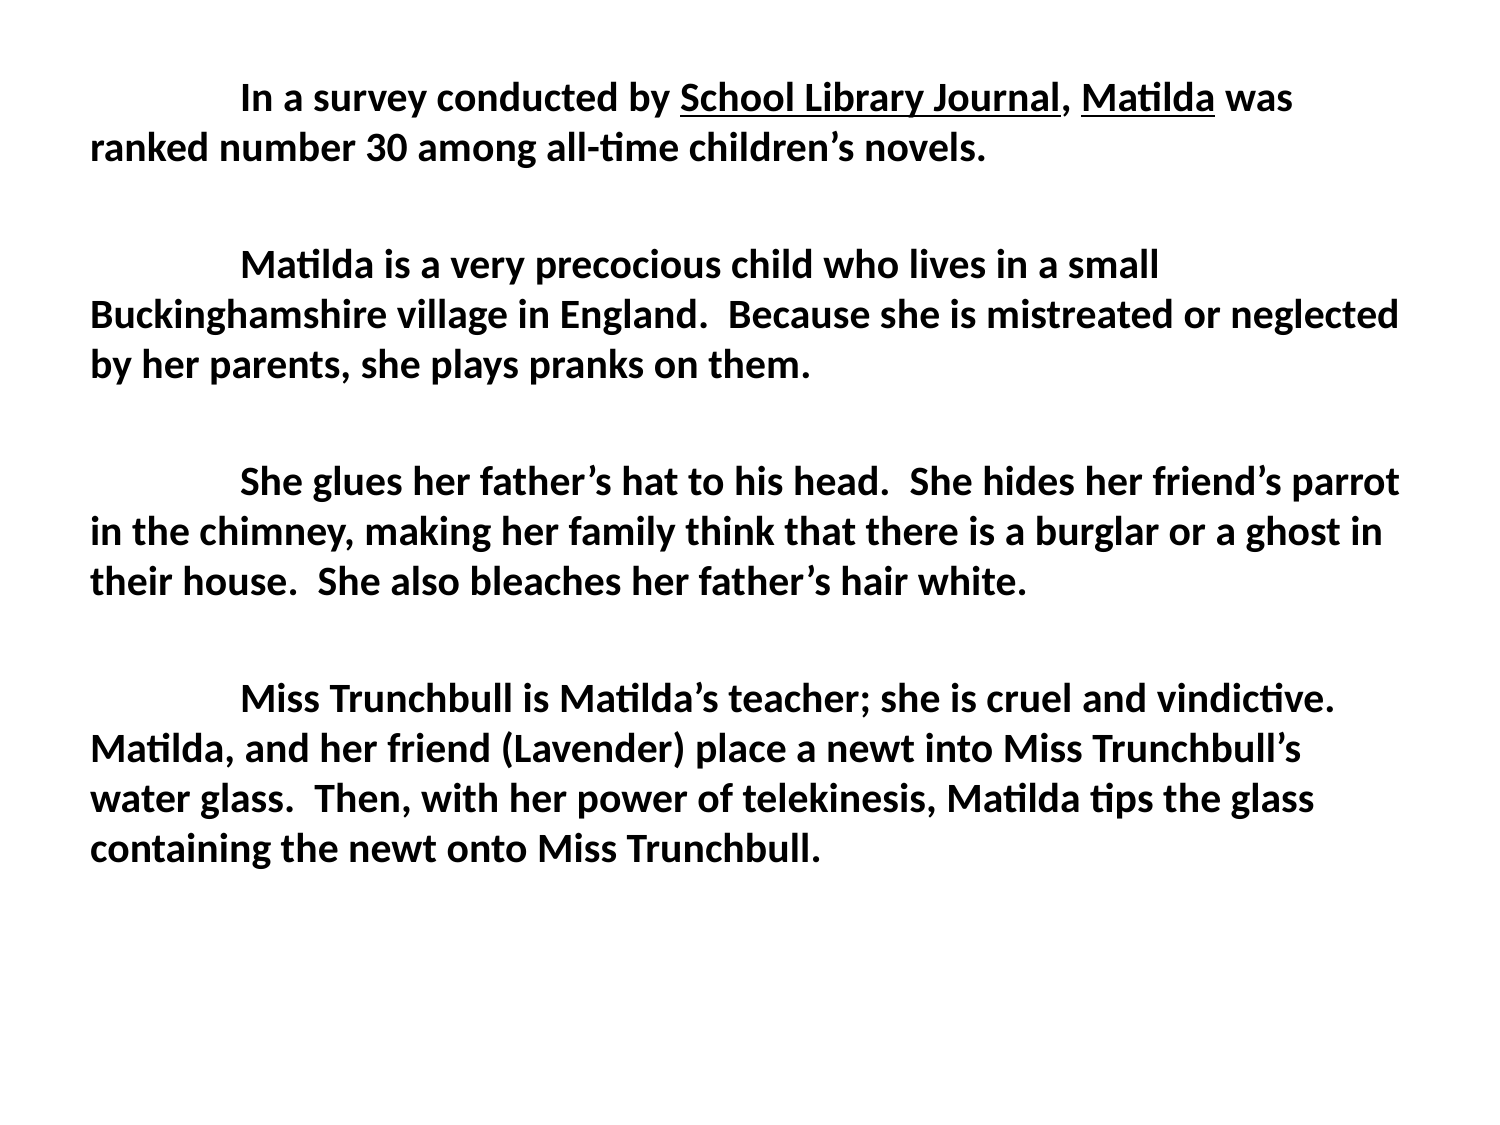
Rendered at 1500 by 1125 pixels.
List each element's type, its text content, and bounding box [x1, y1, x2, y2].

list In a survey conducted by School Library Journal, Matilda was ranked number 30 among all-time children’s novels. Matilda is a very precocious child who lives in a small Buckinghamshire village in England. Because she is mistreated or neglected by her parents, she plays pranks on them. She glues her father’s hat to his head. She hides her friend’s parrot in the chimney, making her family think that there is a burglar or a ghost in their house. She also bleaches her father’s hair white. Miss Trunchbull is Matilda’s teacher; she is cruel and vindictive. Matilda, and her friend (Lavender) place a newt into Miss Trunchbull’s water glass. Then, with her power of telekinesis, Matilda tips the glass containing the newt onto Miss Trunchbull. [75, 62, 1425, 1005]
